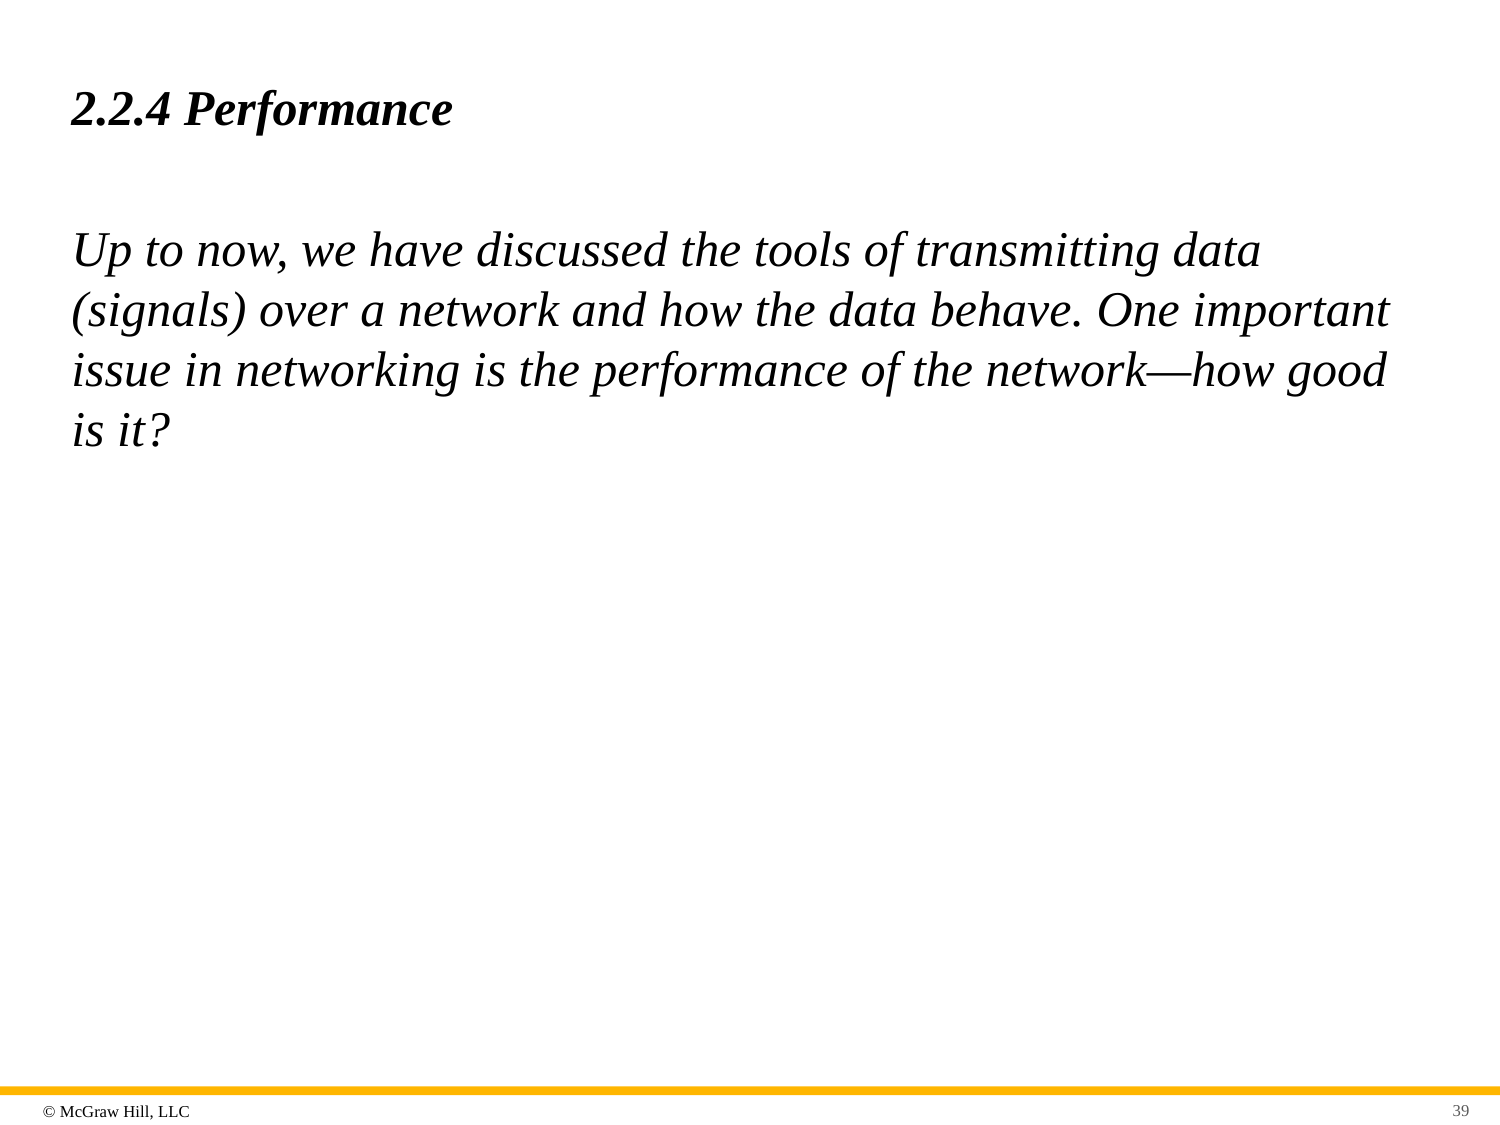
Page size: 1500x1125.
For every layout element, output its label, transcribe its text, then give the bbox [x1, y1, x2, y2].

slide_number 39 [1418, 1096, 1477, 1123]
title 2.2.4 Performance [56, 50, 1444, 162]
list Up to now, we have discussed the tools of transmitting data (signals) over a network and how the data behave. One important issue in networking is the performance of the network—how good is it? [56, 209, 1444, 1026]
